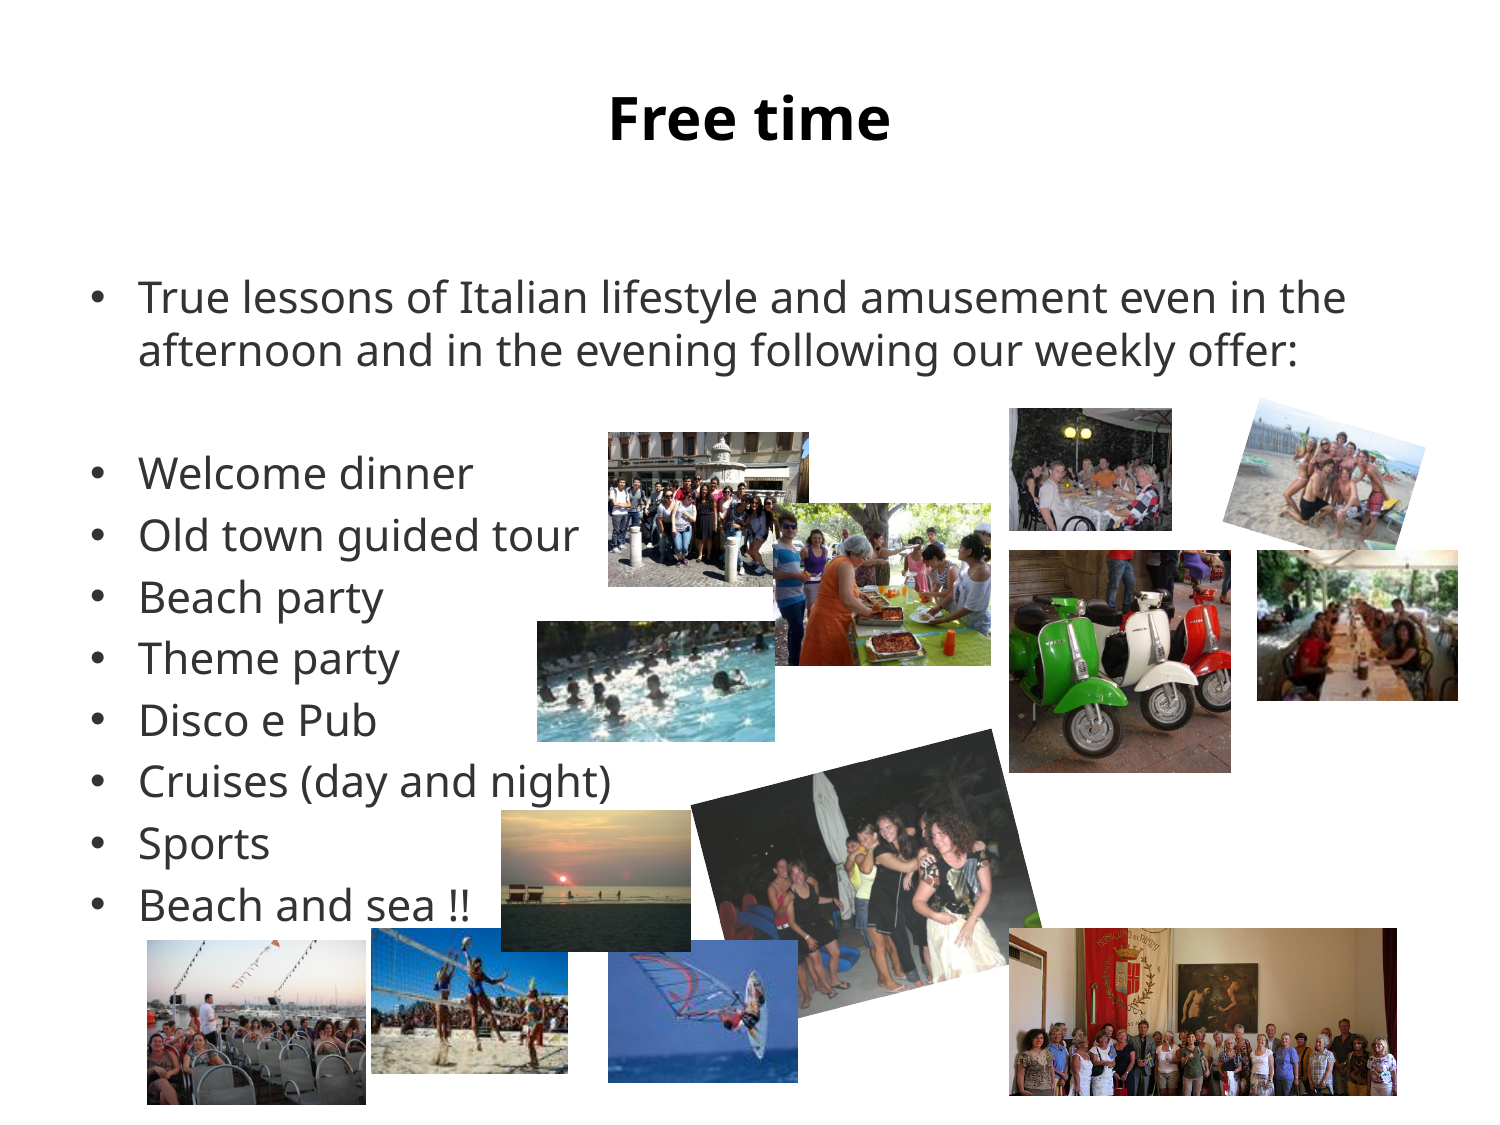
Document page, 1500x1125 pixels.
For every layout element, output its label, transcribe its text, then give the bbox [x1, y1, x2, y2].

title Free time [75, 0, 1425, 233]
picture [147, 940, 367, 1105]
picture [1009, 408, 1172, 531]
picture [1223, 398, 1459, 701]
picture [537, 432, 991, 743]
list True lessons of Italian lifestyle and amusement even in the afternoon and in the evening following our weekly offer: Welcome dinner Old town guided tour Beach party Theme party Disco e Pub Cruises (day and night) Sports Beach and sea !! [75, 262, 1425, 1005]
picture [371, 550, 1397, 1096]
